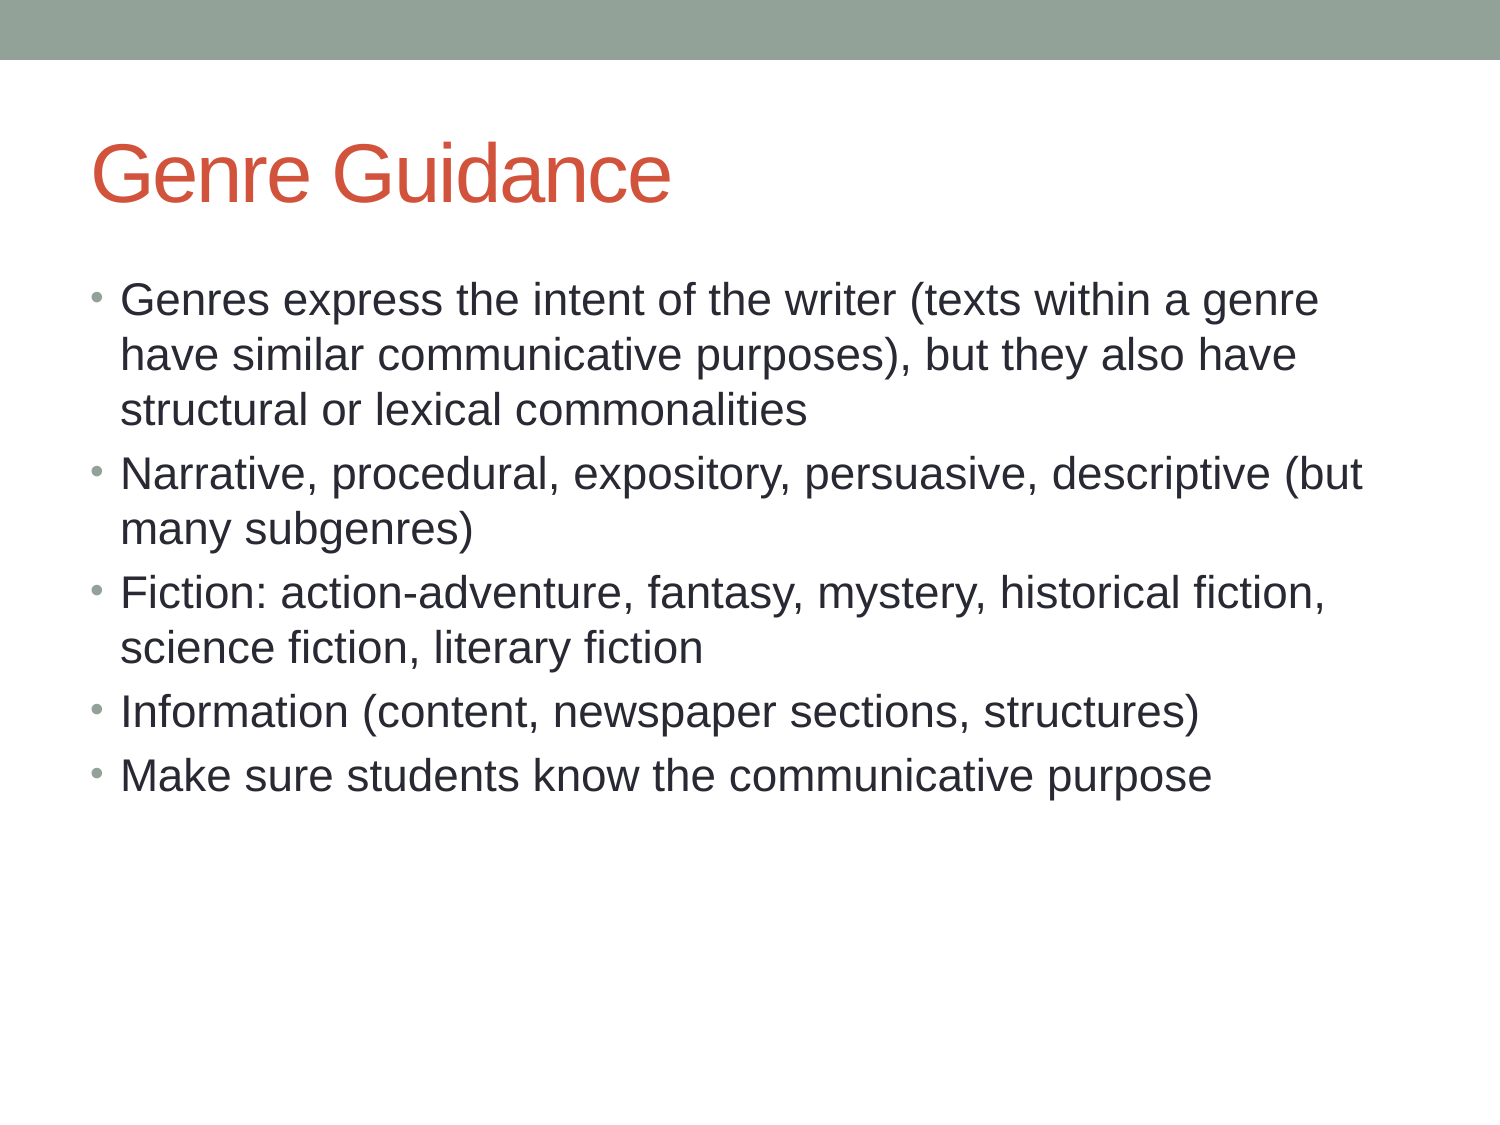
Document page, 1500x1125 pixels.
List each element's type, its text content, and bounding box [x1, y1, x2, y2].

title Genre Guidance [75, 87, 1425, 250]
list Genres express the intent of the writer (texts within a genre have similar communicative purposes), but they also have structural or lexical commonalities Narrative, procedural, expository, persuasive, descriptive (but many subgenres) Fiction: action-adventure, fantasy, mystery, historical fiction, science fiction, literary fiction Information (content, newspaper sections, structures) Make sure students know the communicative purpose [75, 262, 1425, 1043]
